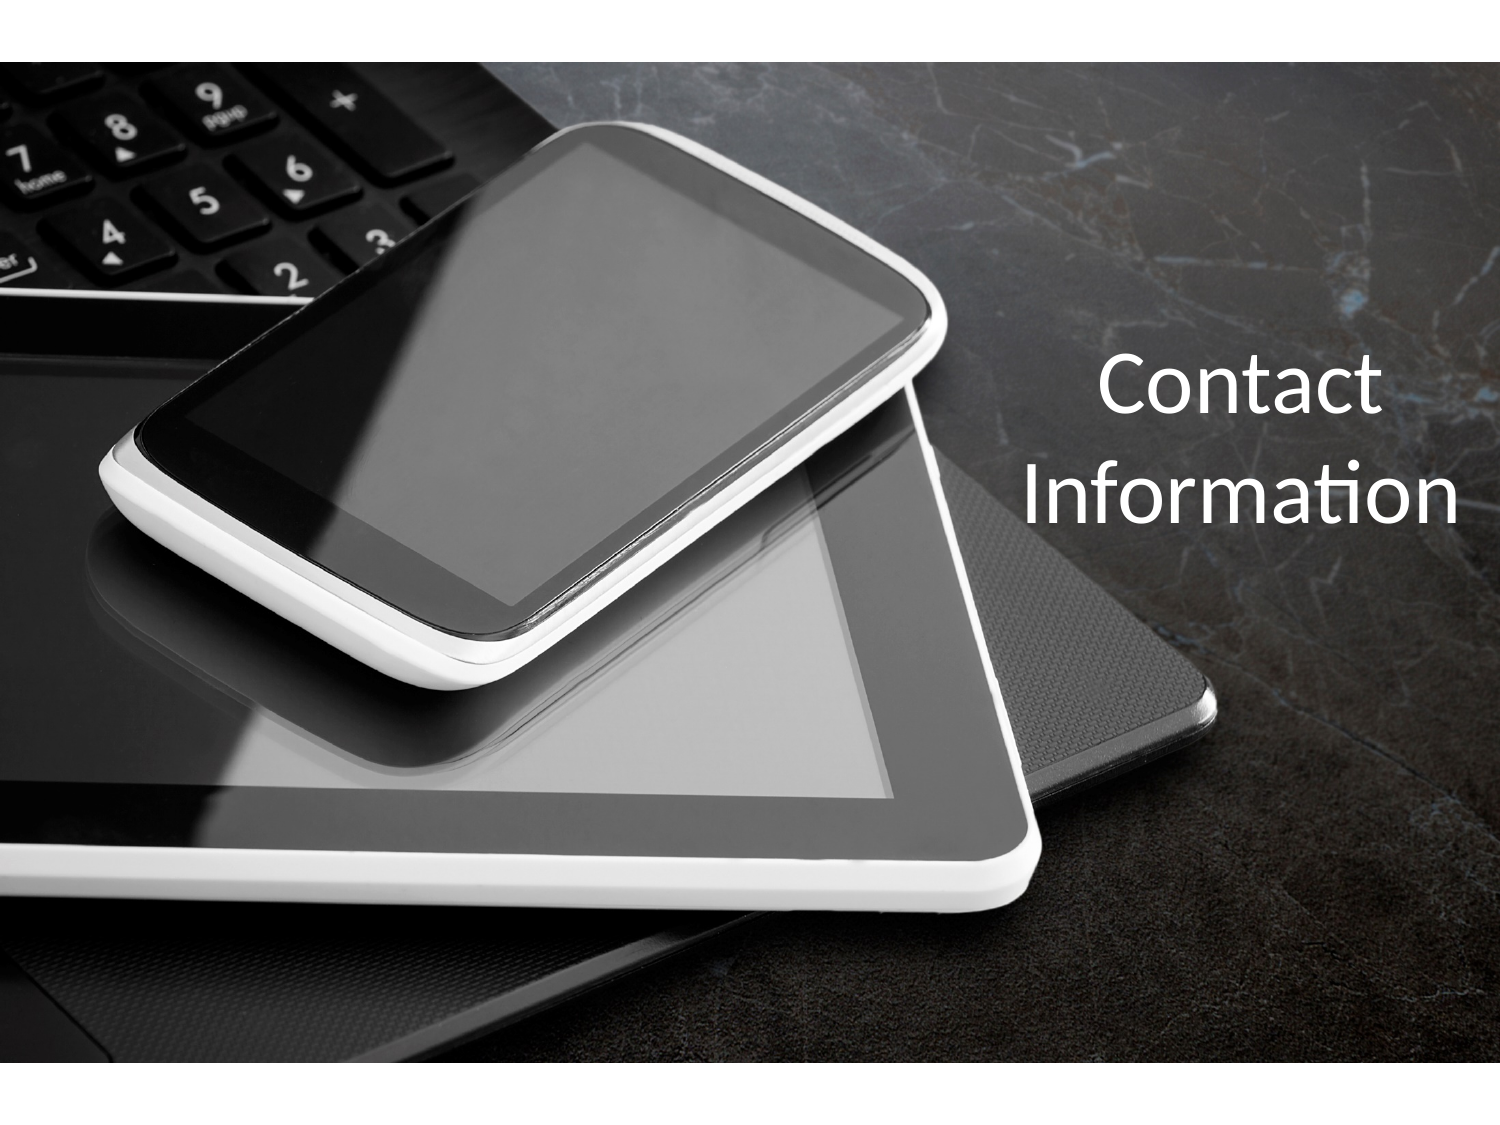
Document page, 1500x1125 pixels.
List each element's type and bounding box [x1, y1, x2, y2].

picture [0, 62, 1500, 1063]
